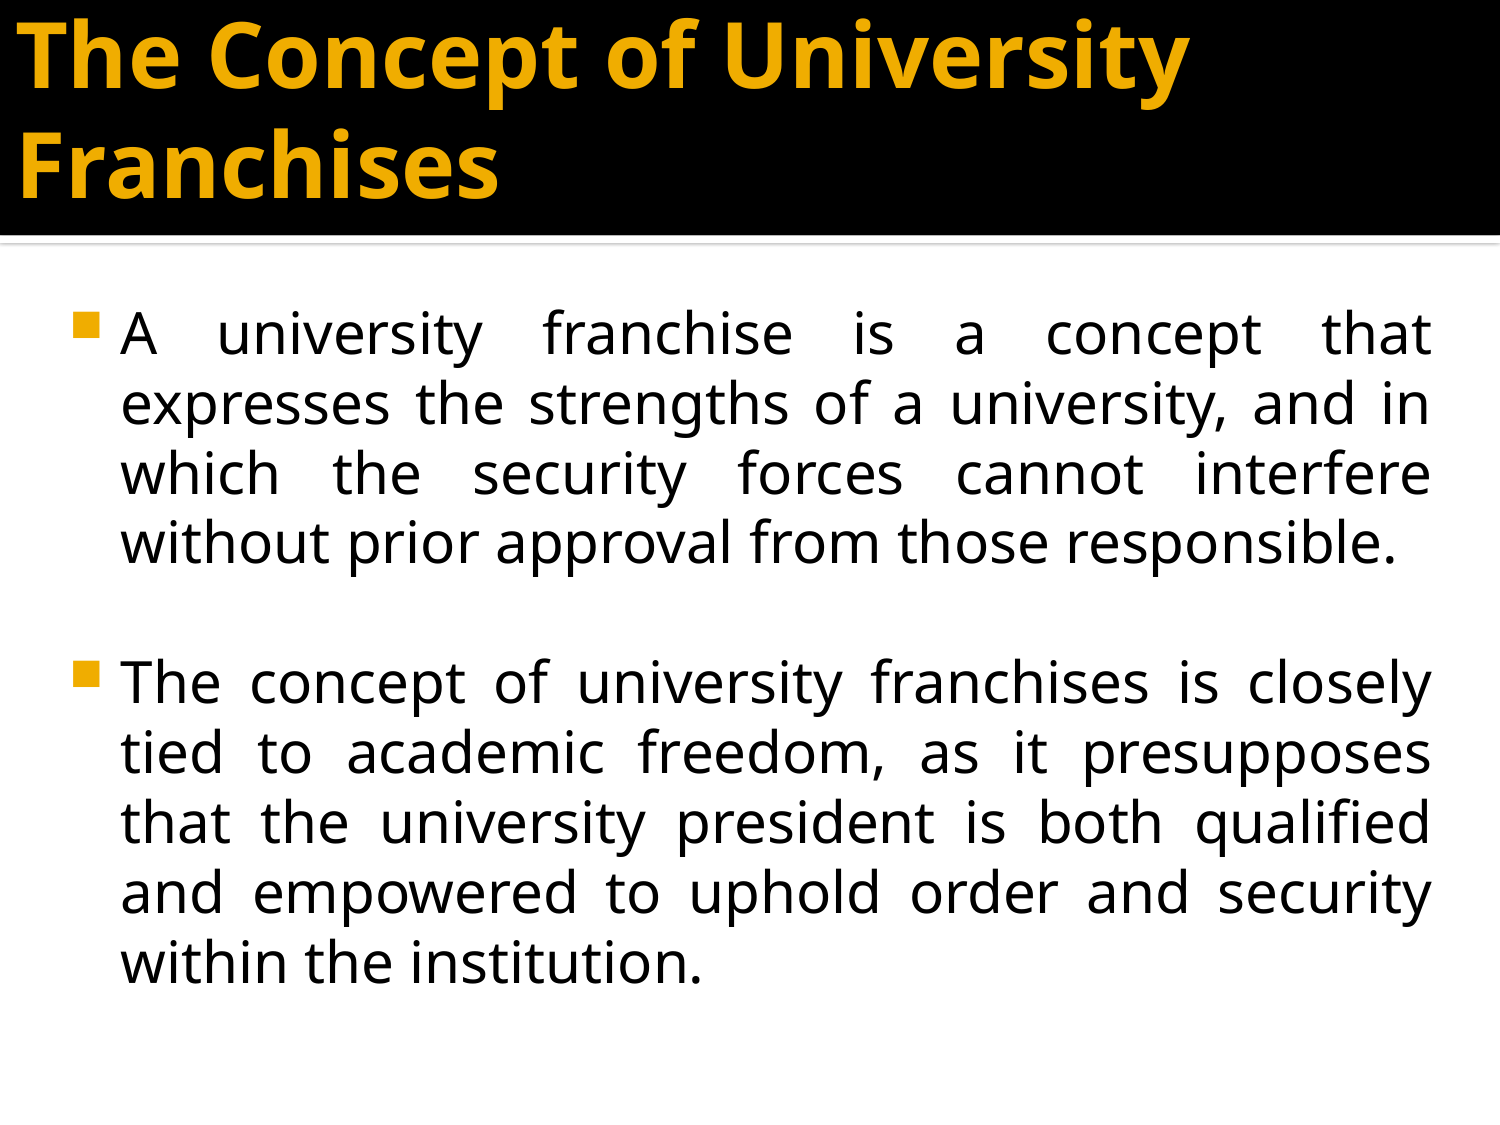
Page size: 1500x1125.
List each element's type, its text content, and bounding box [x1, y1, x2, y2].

list A university franchise is a concept that expresses the strengths of a university, and in which the security forces cannot interfere without prior approval from those responsible. The concept of university franchises is closely tied to academic freedom, as it presupposes that the university president is both qualified and empowered to uphold order and security within the institution. [39, 281, 1447, 1040]
title The Concept of University Franchises [0, 54, 1500, 261]
